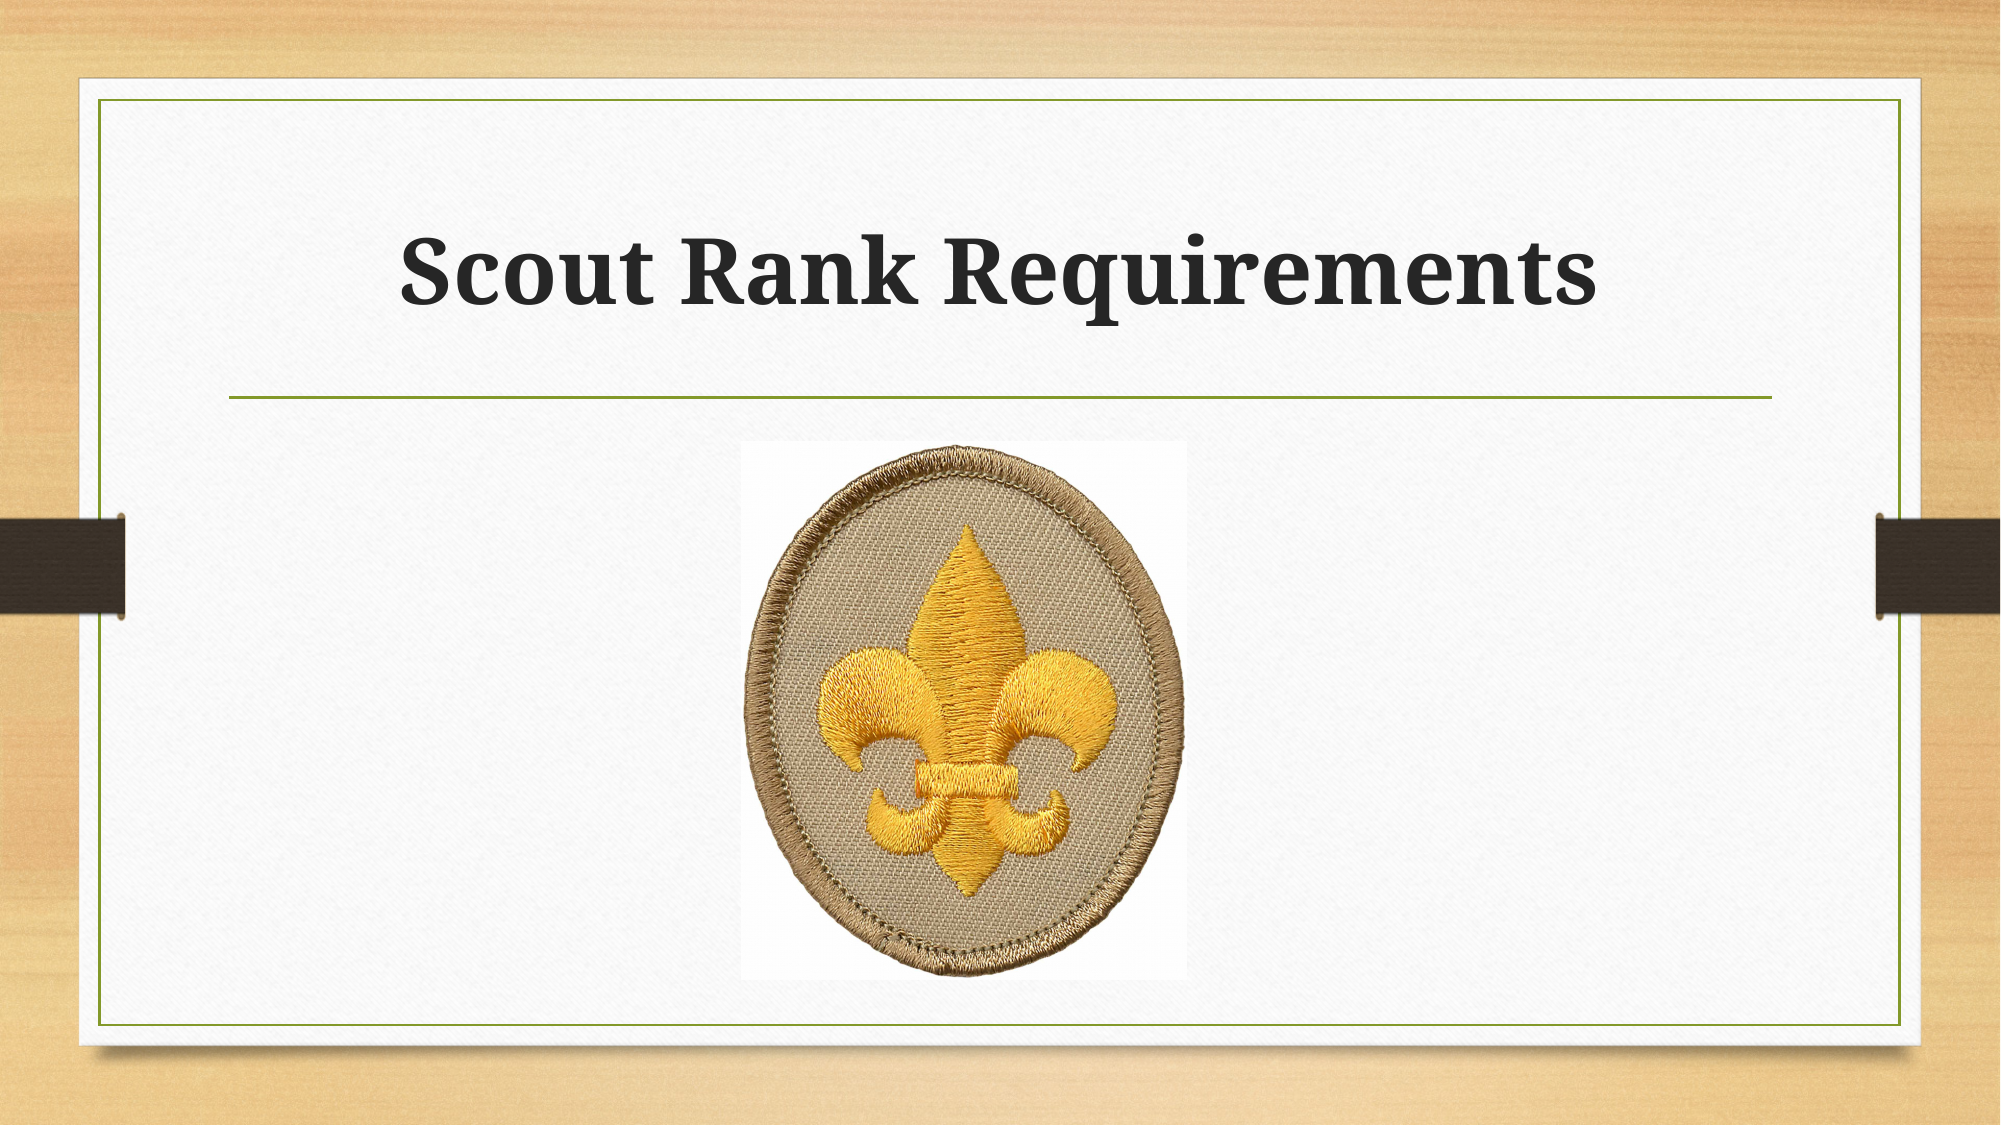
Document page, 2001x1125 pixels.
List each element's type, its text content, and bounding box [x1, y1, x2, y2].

picture [0, 0, 2001, 1125]
title Scout Rank Requirements [212, 161, 1788, 375]
